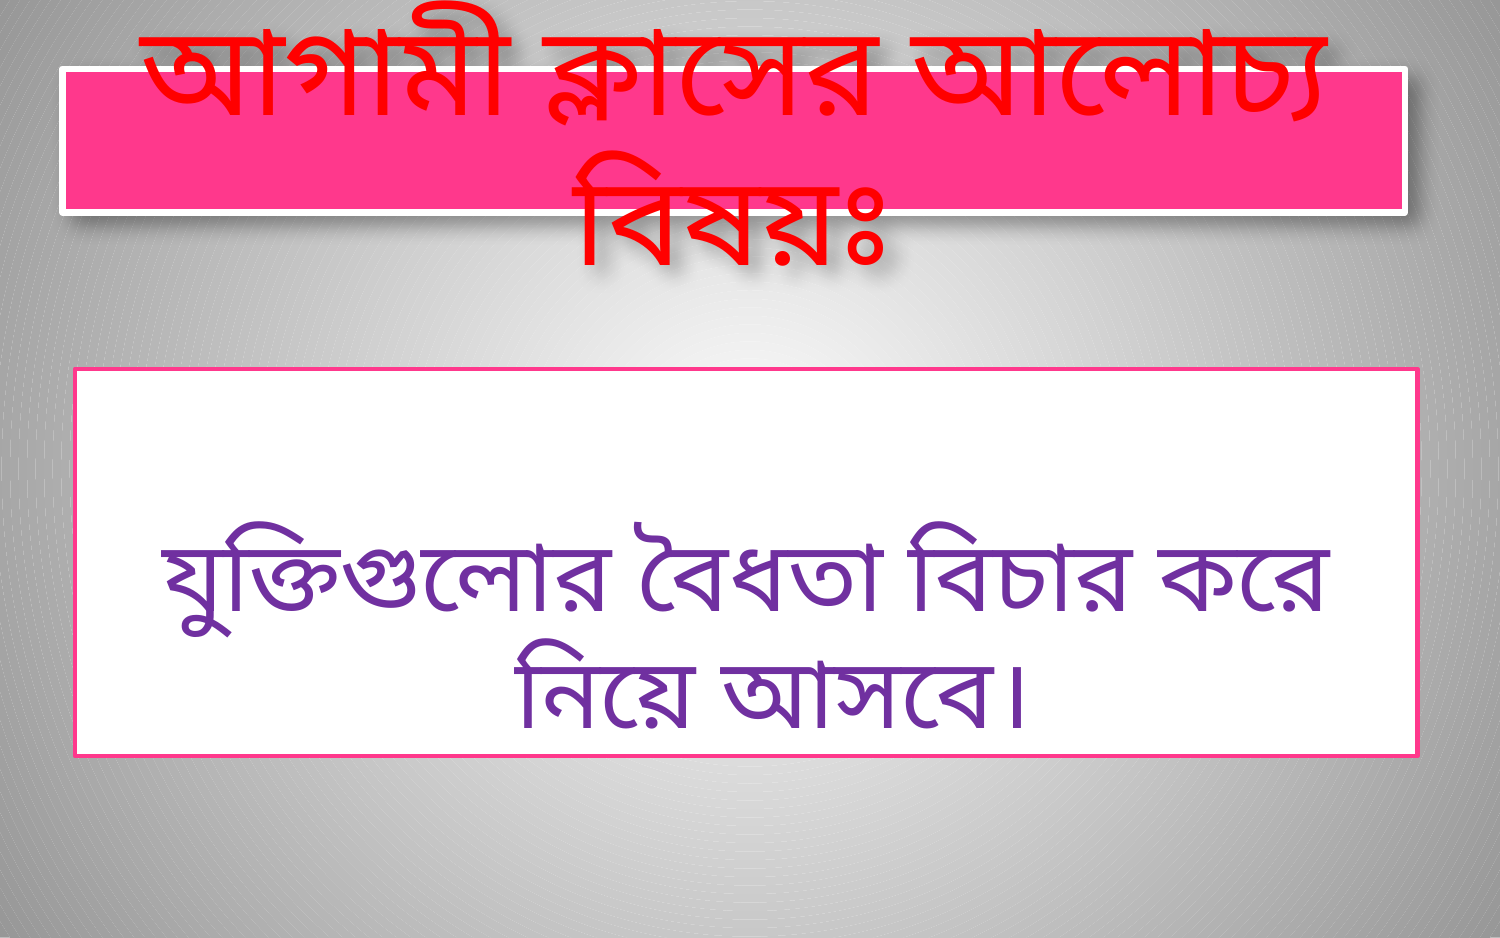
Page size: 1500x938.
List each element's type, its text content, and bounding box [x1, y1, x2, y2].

list যুক্তিগুলোর বৈধতা বিচার করে নিয়ে আসবে। [73, 367, 1420, 758]
title আগামী ক্লাসের আলোচ্য বিষয়ঃ [59, 66, 1408, 216]
